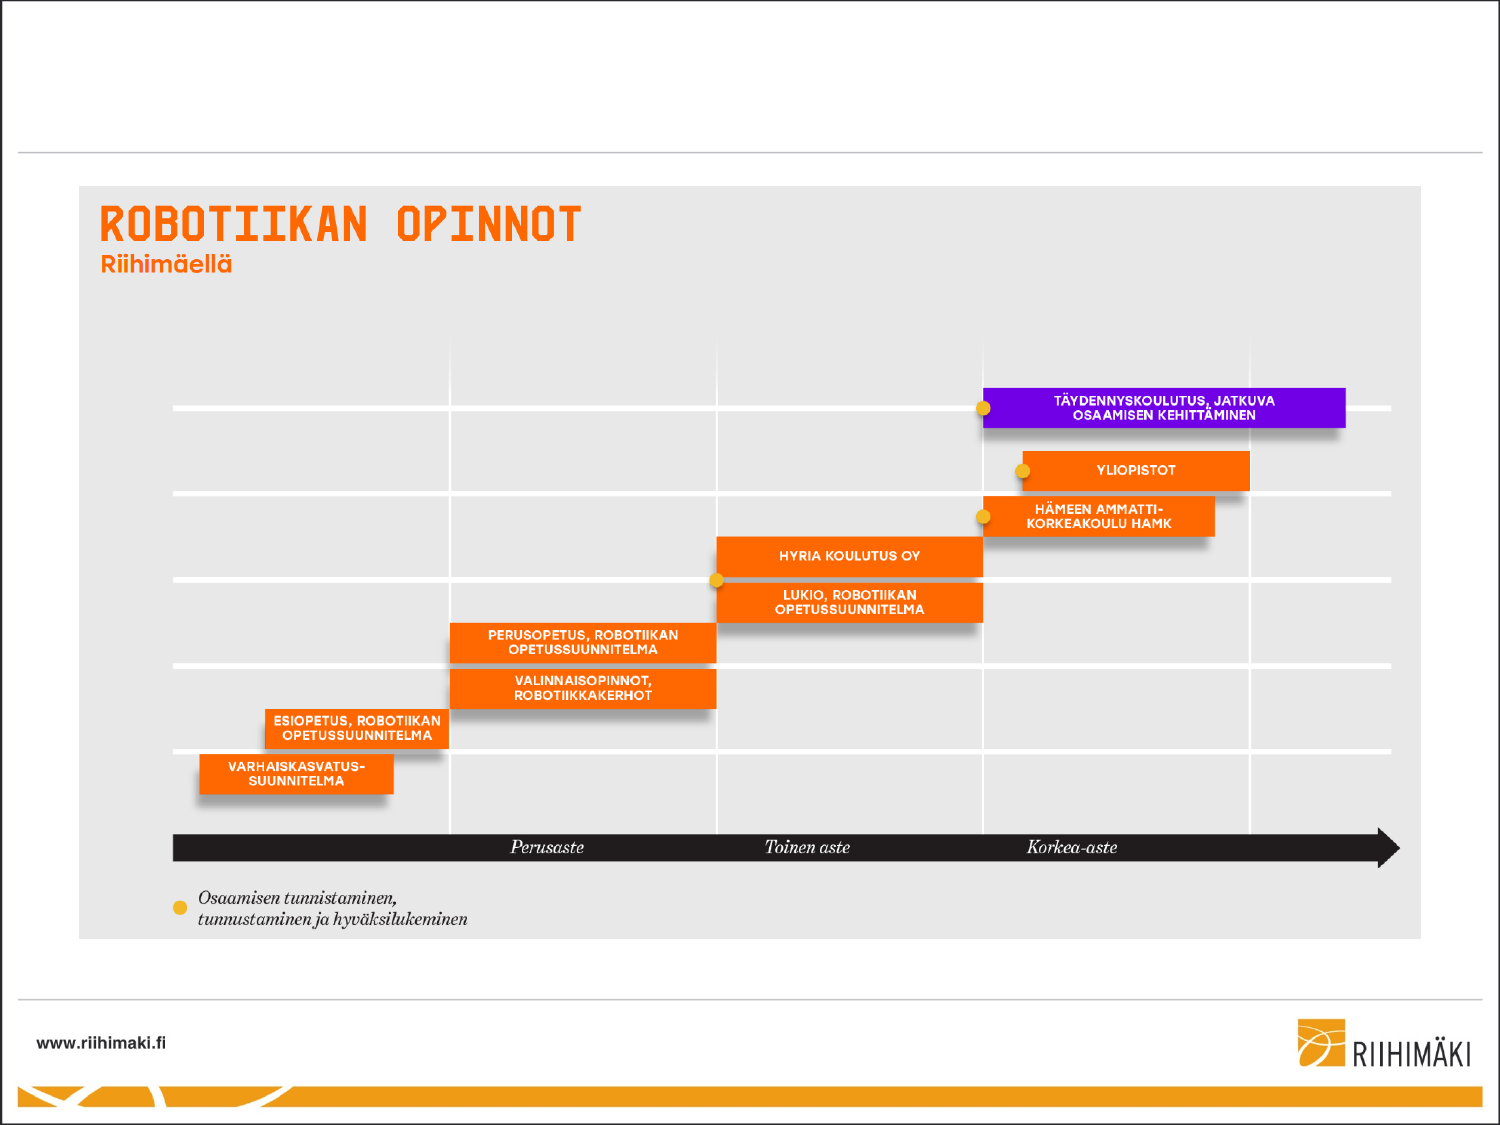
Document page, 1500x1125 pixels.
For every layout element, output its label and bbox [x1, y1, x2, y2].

list [78, 186, 1422, 939]
picture [0, 0, 1500, 1125]
